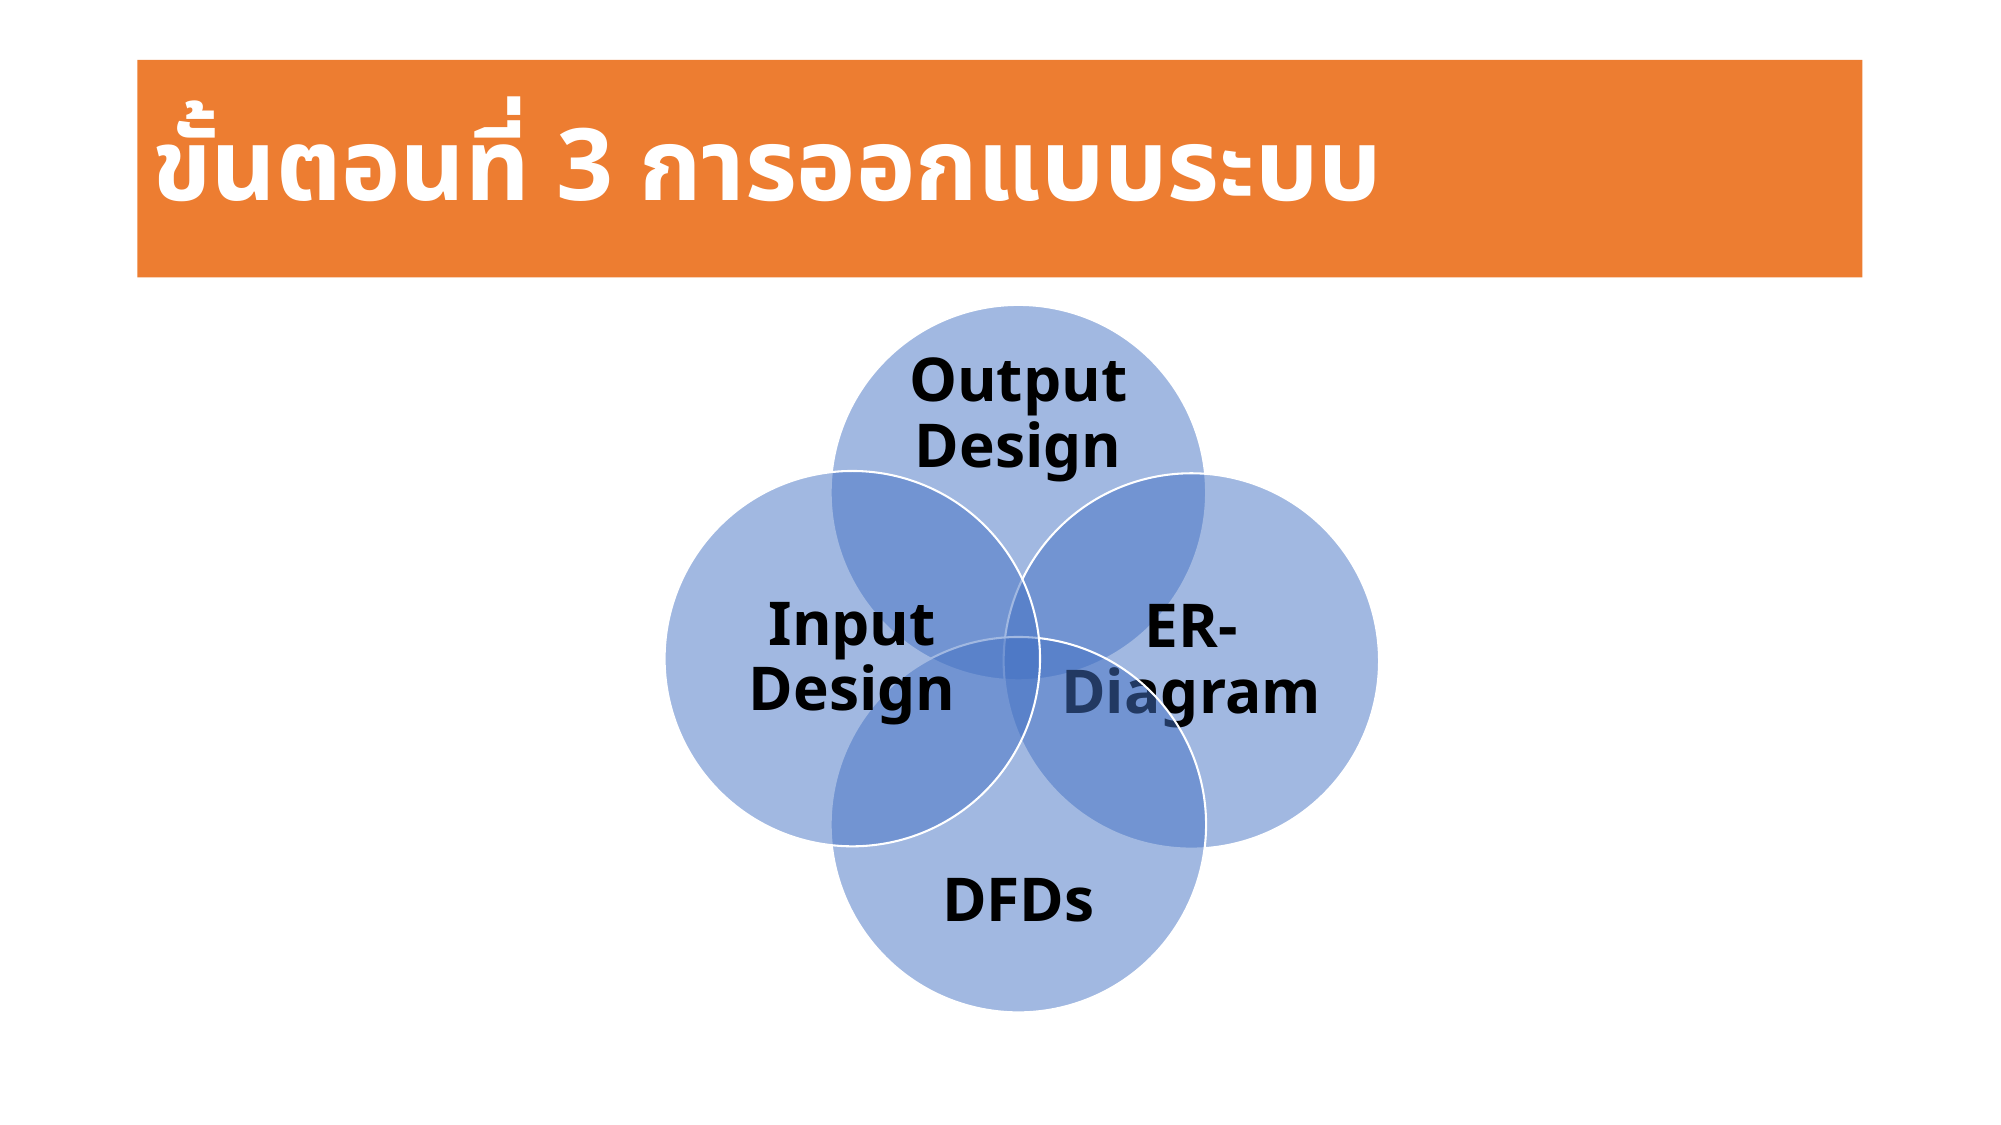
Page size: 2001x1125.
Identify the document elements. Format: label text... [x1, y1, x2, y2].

title ขั้นตอนที่ 3 การออกแบบระบบ [137, 59, 1863, 278]
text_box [137, 297, 1900, 1020]
